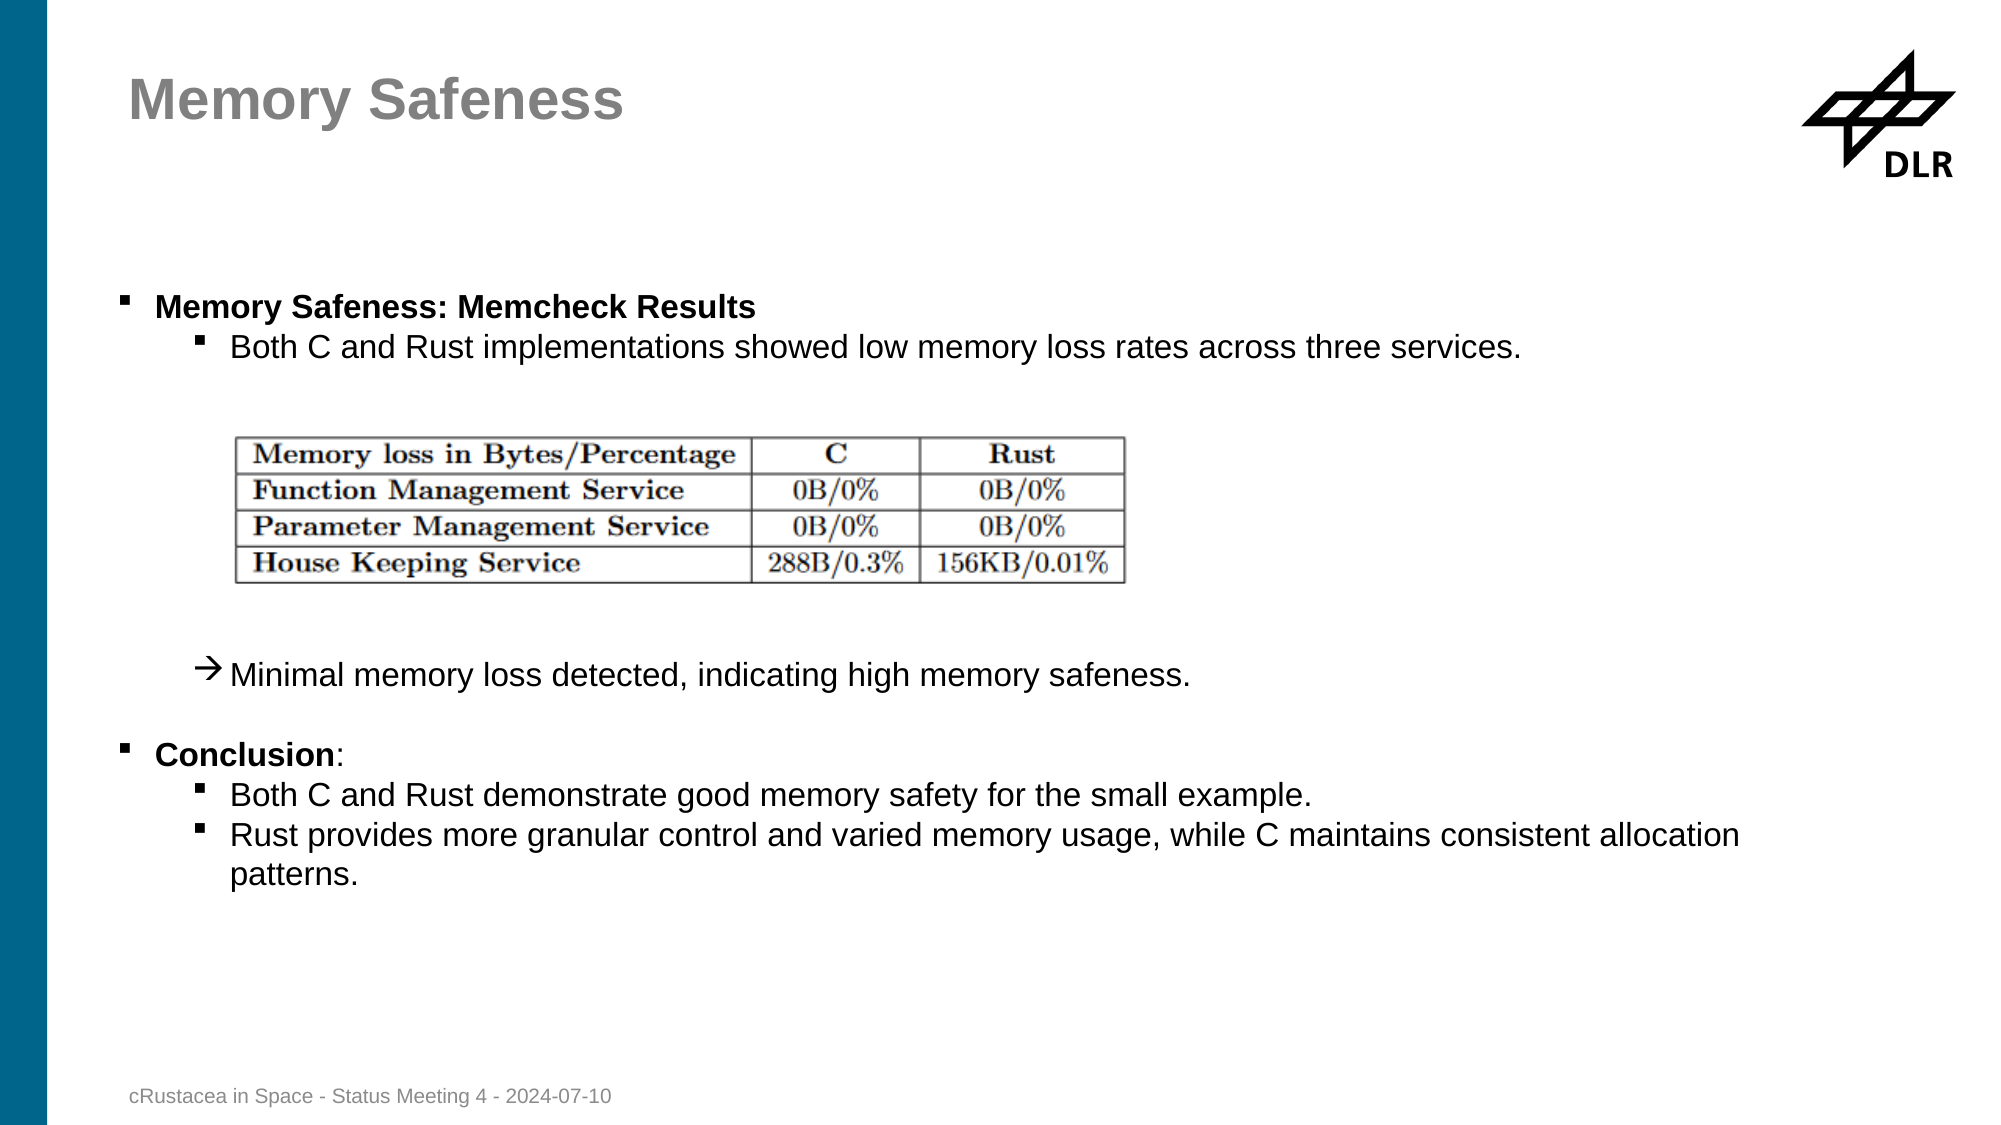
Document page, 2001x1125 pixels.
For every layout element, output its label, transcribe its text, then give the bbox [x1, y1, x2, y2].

picture [229, 421, 1144, 598]
picture [1801, 49, 1957, 178]
title Memory Safeness [114, 53, 1764, 215]
footer cRustacea in Space - Status Meeting 4 - 2024-07-10 [114, 1073, 789, 1116]
list Memory Safeness: Memcheck Results Both C and Rust implementations showed low memory loss rates across three services. Minimal memory loss detected, indicating high memory safeness. Conclusion: Both C and Rust demonstrate good memory safety for the small example. Rust provides more granular control and varied memory usage, while C maintains consistent allocation patterns. [102, 277, 1872, 946]
